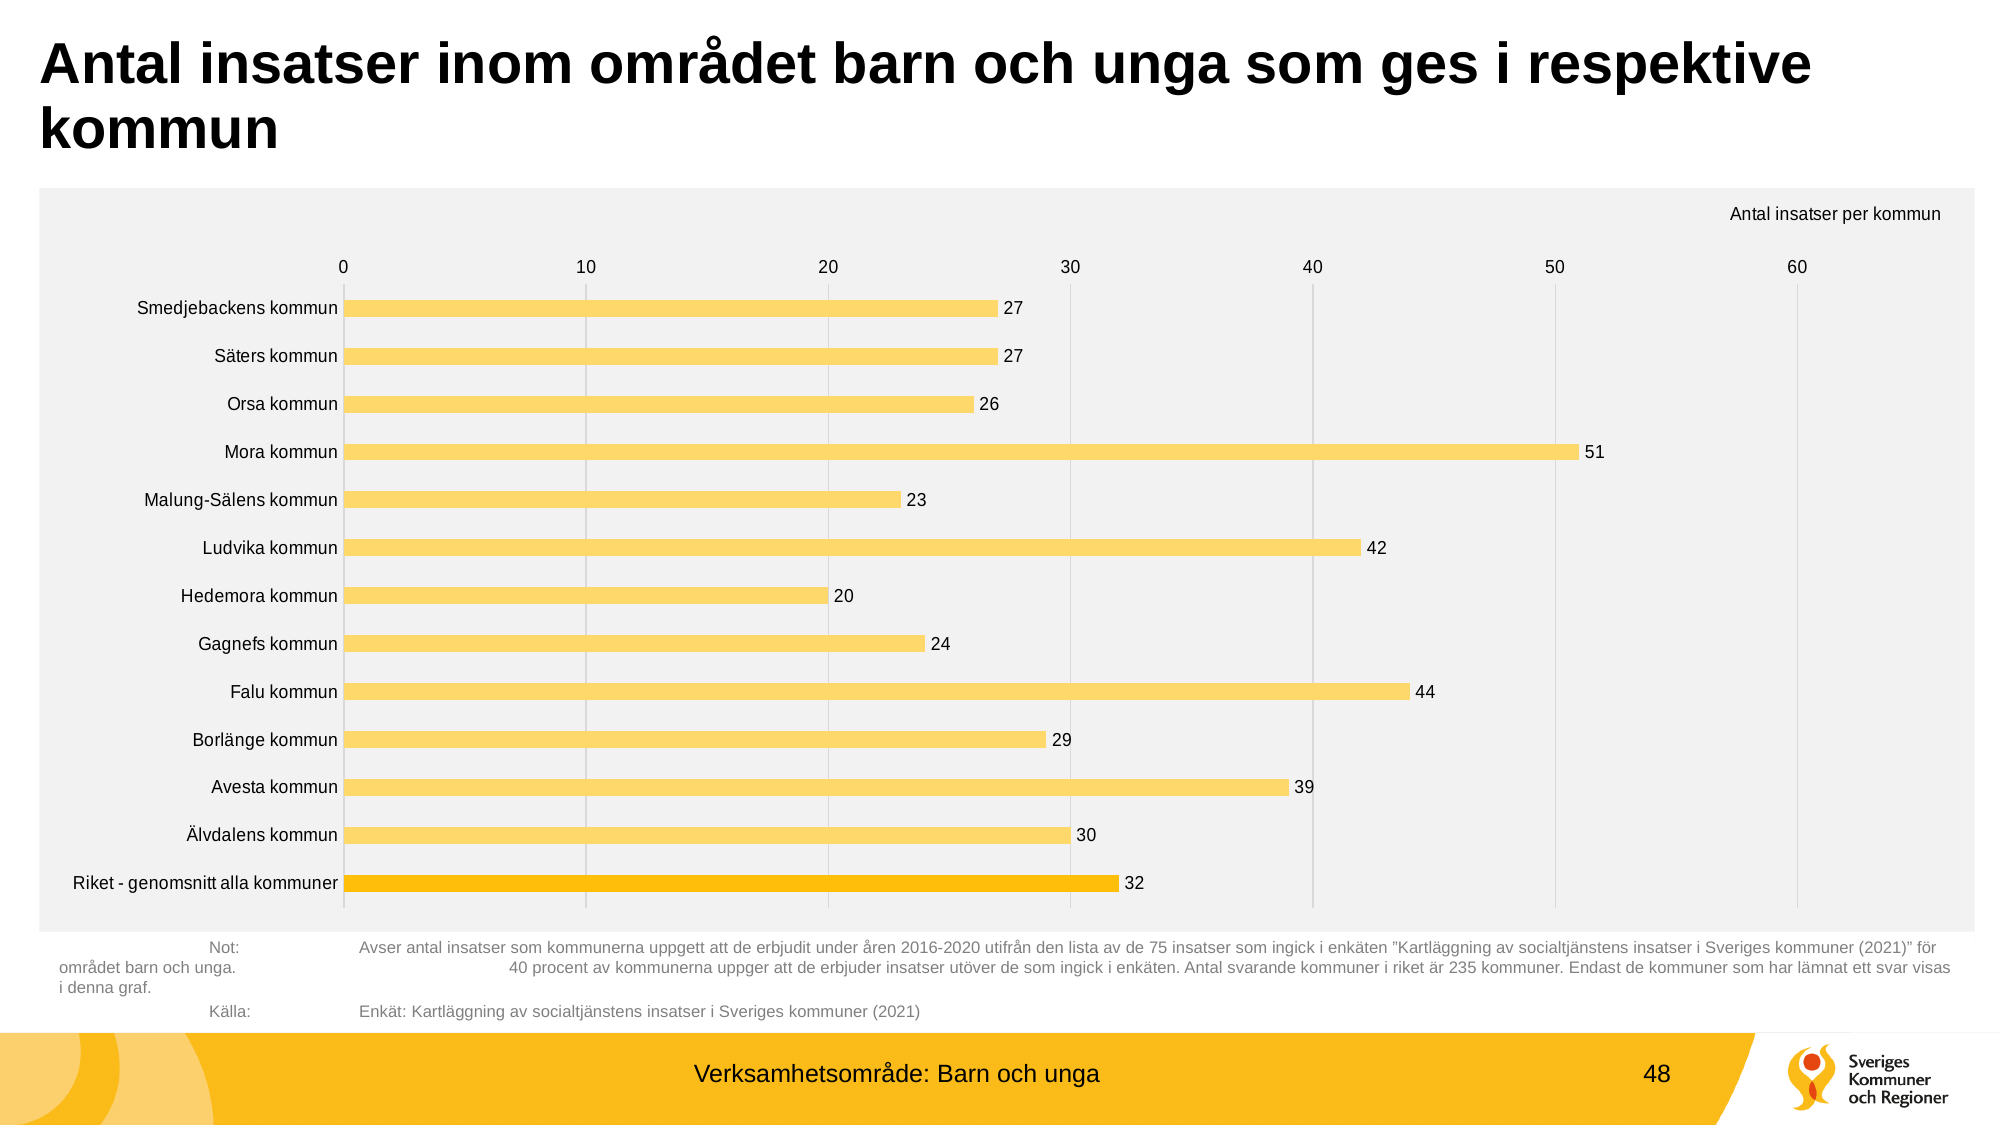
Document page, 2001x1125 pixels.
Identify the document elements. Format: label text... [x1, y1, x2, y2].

footer Verksamhetsområde: Barn och unga [403, 1042, 1393, 1103]
picture [0, 0, 2000, 1125]
list Not: Avser antal insatser som kommunerna uppgett att de erbjudit under åren 2016-2020 utifrån den lista av de 75 insatser som ingick i enkäten ”Kartläggning av socialtjänstens insatser i Sveriges kommuner (2021)” för området barn och unga. 40 procent av kommunerna uppger att de erbjuder insatser utöver de som ingick i enkäten. Antal svarande kommuner i riket är 235 kommuner. Endast de kommuner som har lämnat ett svar visas i denna graf. Källa: Enkät: Kartläggning av socialtjänstens insatser i Sveriges kommuner (2021) [39, 931, 1975, 1029]
chart [55, 193, 1945, 932]
slide_number 48 [1477, 1042, 1687, 1103]
title Antal insatser inom området barn och unga som ges i respektive kommun [39, 22, 1975, 170]
